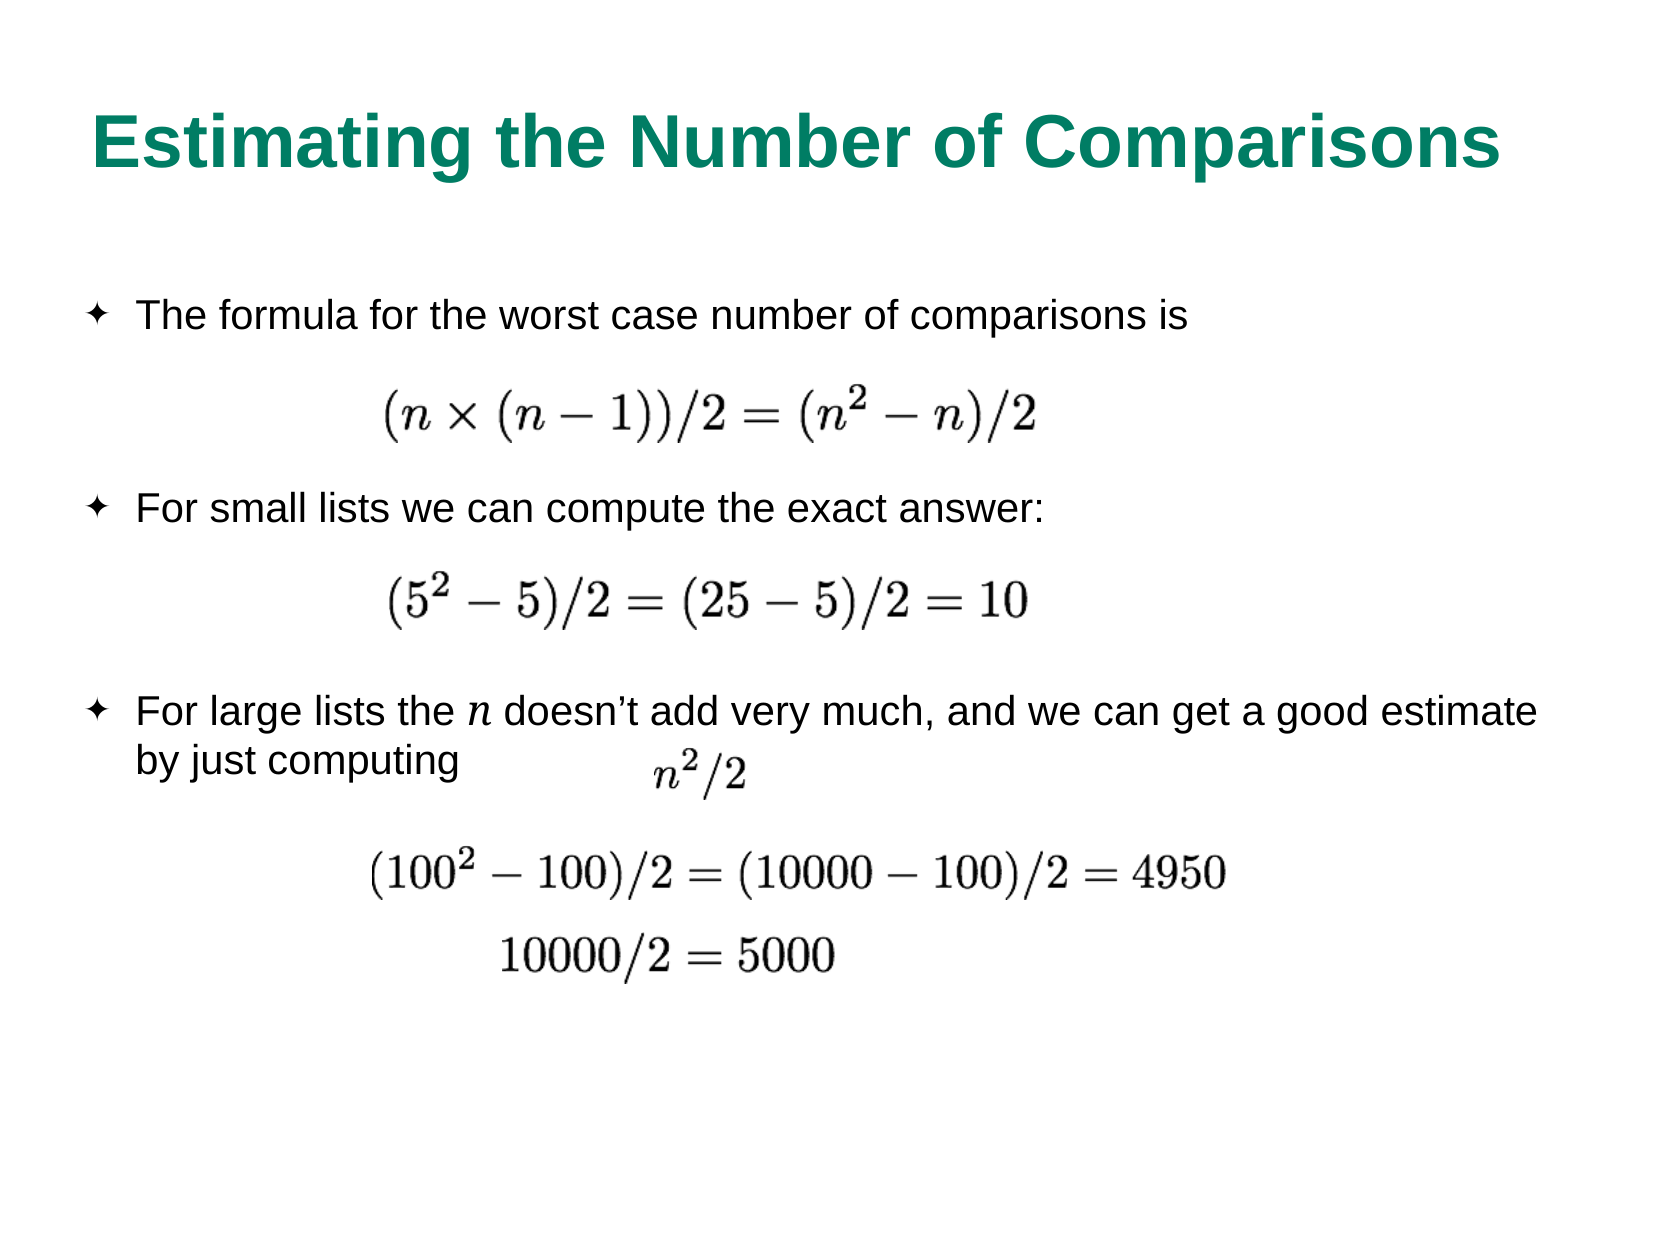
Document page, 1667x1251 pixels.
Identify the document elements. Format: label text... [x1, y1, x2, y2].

list The formula for the worst case number of comparisons is For small lists we can compute the exact answer: For large lists the n doesn’t add very much, and we can get a good estimate by just computing [82, 286, 1543, 1161]
picture [389, 570, 1029, 630]
picture [372, 845, 1227, 901]
picture [653, 747, 746, 801]
picture [501, 932, 836, 984]
title Estimating the Number of Comparisons [82, 32, 1543, 243]
picture [385, 383, 1036, 443]
